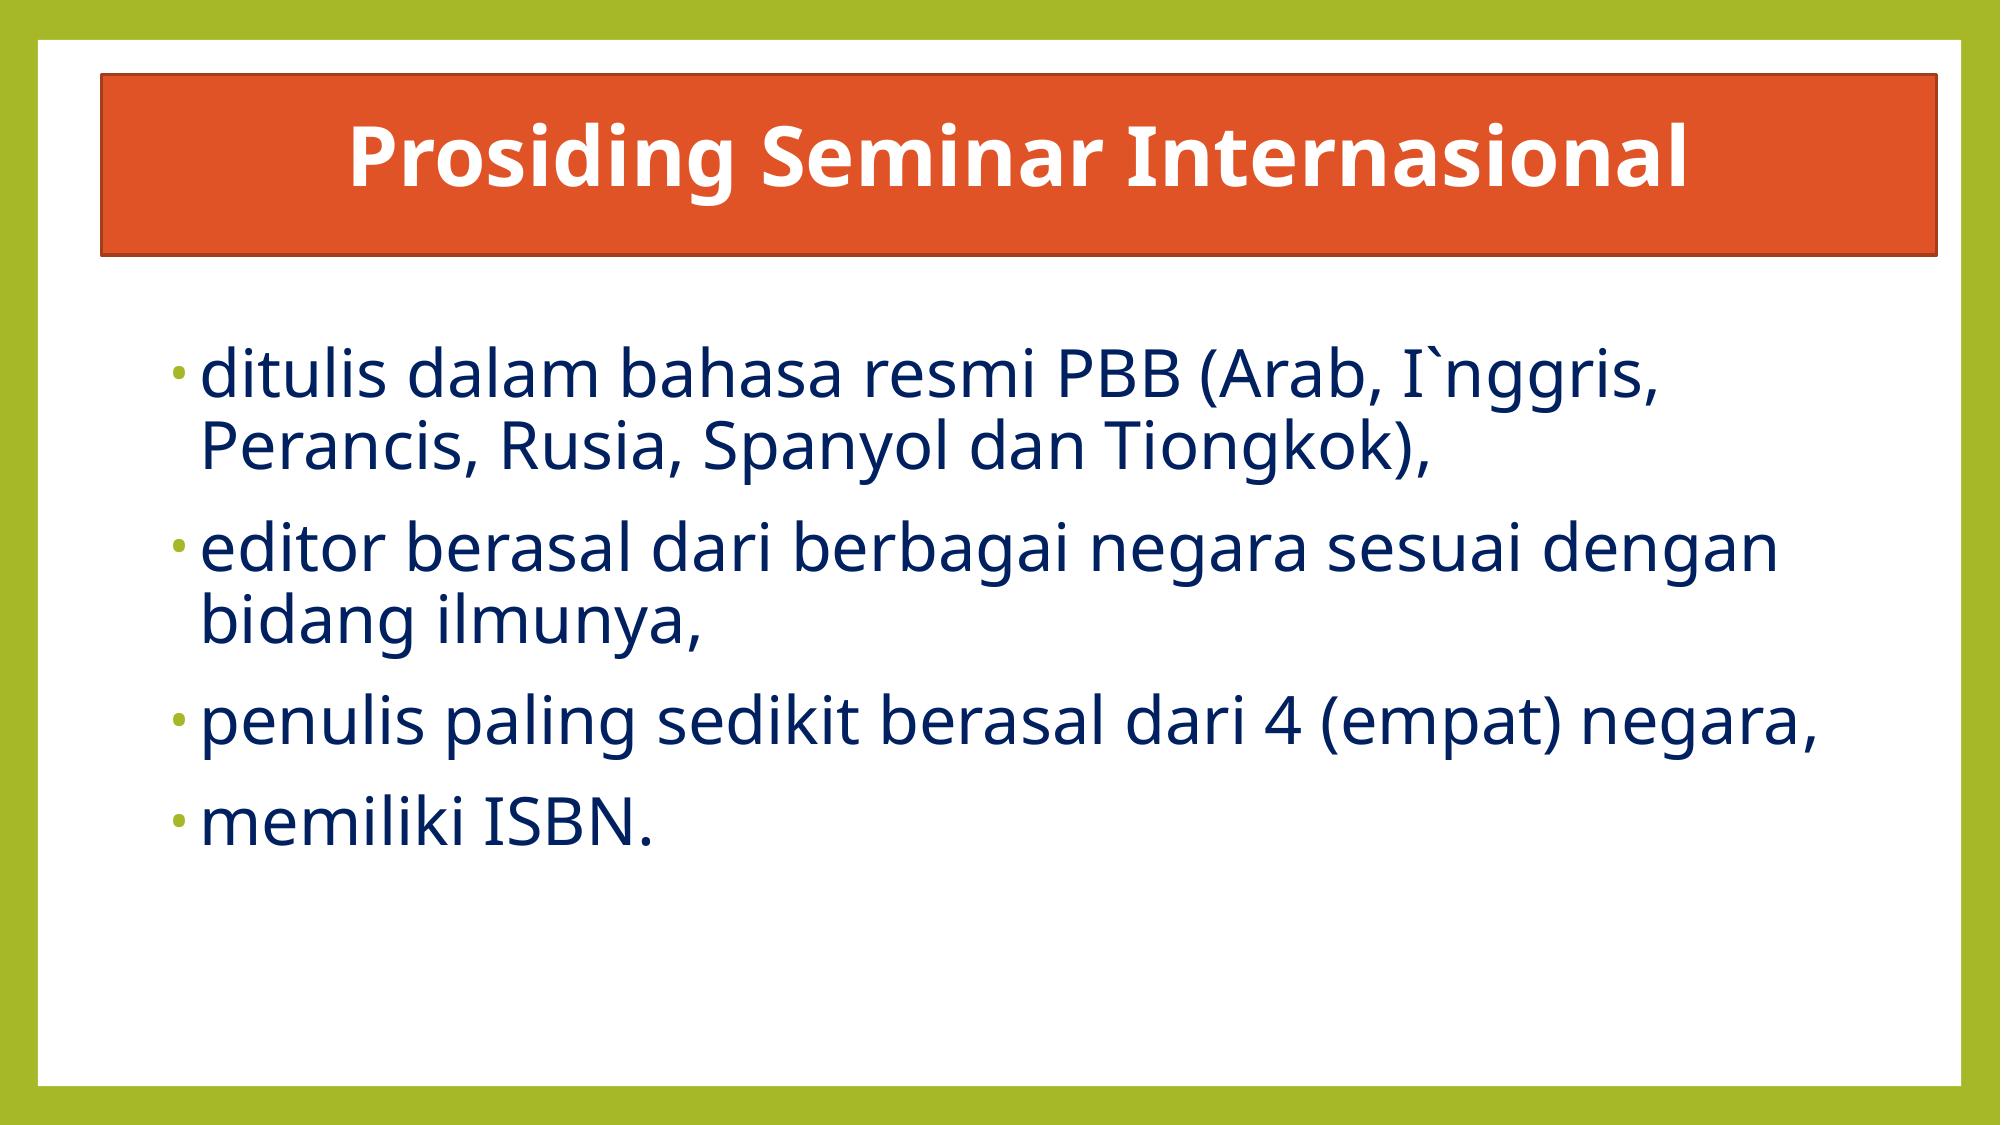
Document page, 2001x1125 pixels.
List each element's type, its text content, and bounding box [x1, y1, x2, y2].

list ditulis dalam bahasa resmi PBB (Arab, I`nggris, Perancis, Rusia, Spanyol dan Tiongkok), editor berasal dari berbagai negara sesuai dengan bidang ilmunya, penulis paling sedikit berasal dari 4 (empat) negara, memiliki ISBN. [146, 332, 1840, 1025]
title Prosiding Seminar Internasional [100, 73, 1938, 257]
